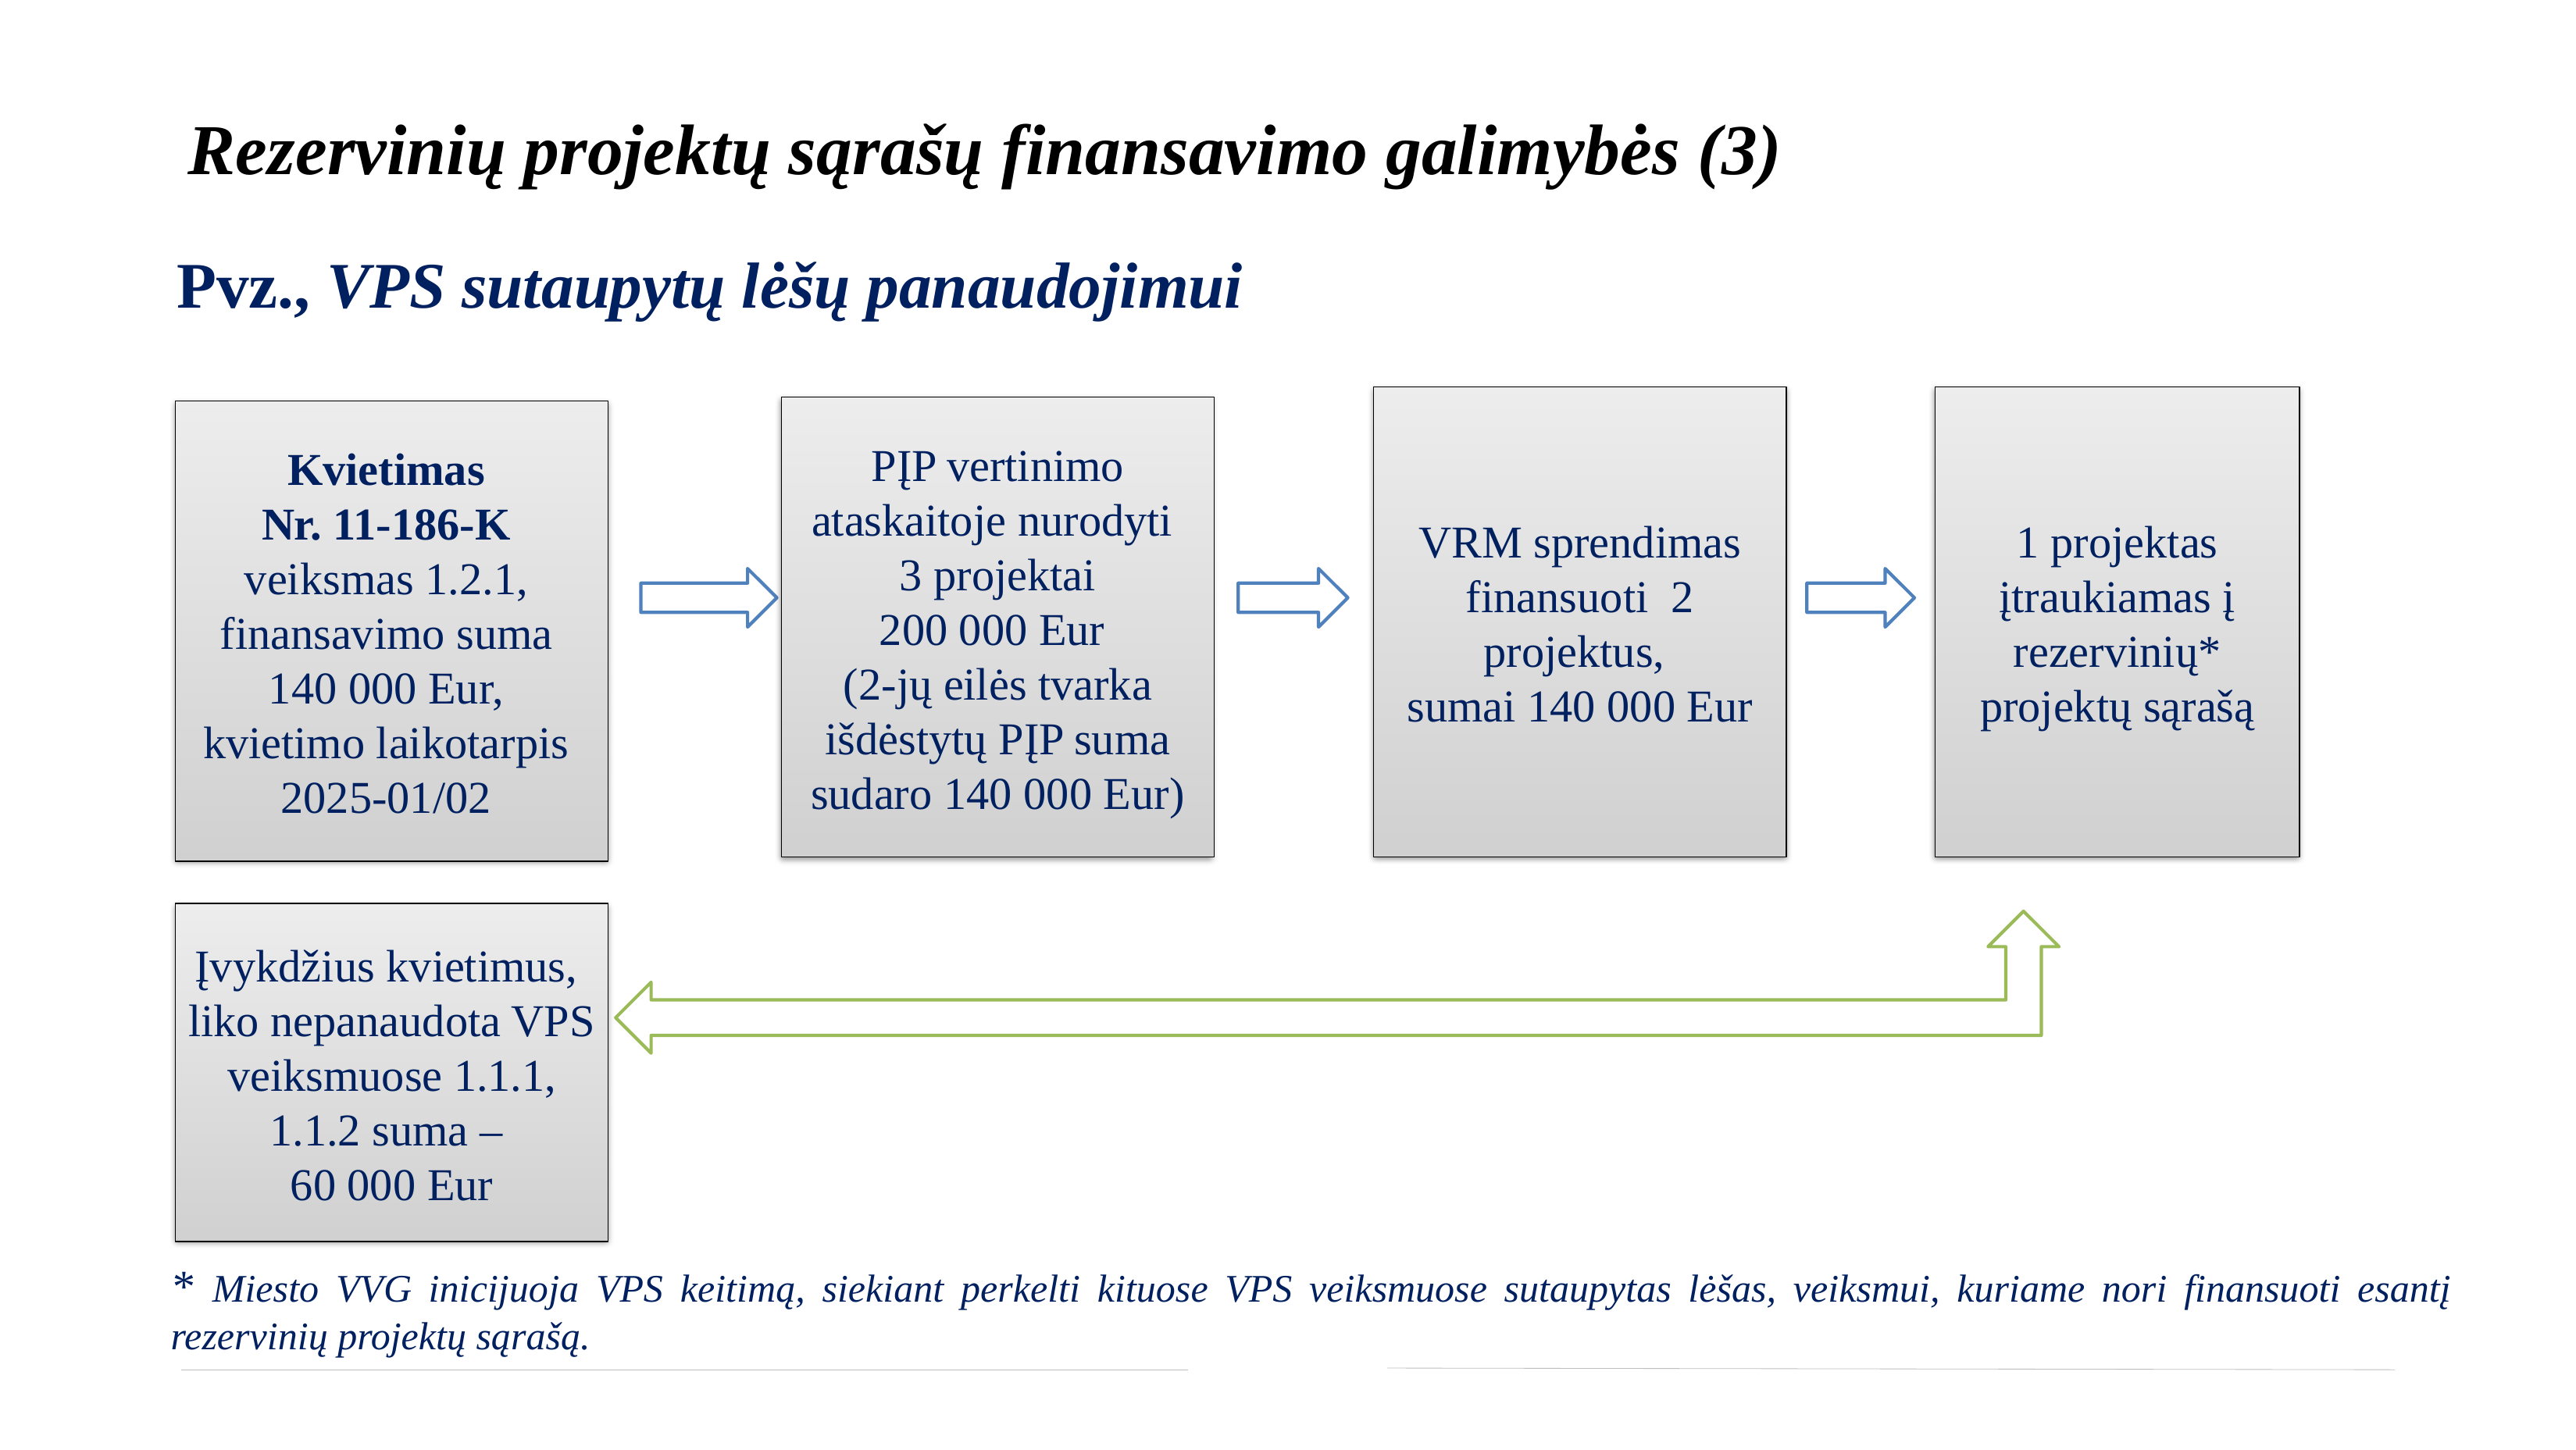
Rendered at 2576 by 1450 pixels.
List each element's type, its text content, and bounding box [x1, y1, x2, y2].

text_box [1236, 567, 1350, 629]
title Rezervinių projektų sąrašų finansavimo galimybės (3) [187, 102, 2493, 190]
text_box [1805, 567, 1917, 629]
list Pvz., VPS sutaupytų lėšų panaudojimui [177, 242, 2447, 1020]
text_box 1 projektas įtraukiamas į rezervinių* projektų sąrašą [1935, 387, 2300, 857]
text_box [639, 567, 776, 629]
text_box Kvietimas Nr. 11-186-K veiksmas 1.2.1, finansavimo suma 140 000 Eur, kvietimo laikotarpis 2025-01/02 [175, 401, 608, 862]
text_box VRM sprendimas finansuoti 2 projektus, sumai 140 000 Eur [1373, 387, 1787, 857]
text_box [614, 909, 2061, 1055]
text_box Įvykdžius kvietimus, liko nepanaudota VPS veiksmuose 1.1.1, 1.1.2 suma – 60 000 Eur [175, 903, 608, 1242]
text_box * Miesto VVG inicijuoja VPS keitimą, siekiant perkelti kituose VPS veiksmuose sutaupytas lėšas, veiksmui, kuriame nori finansuoti esantį rezervinių projektų sąrašą. [159, 1250, 2464, 1364]
text_box PĮP vertinimo ataskaitoje nurodyti 3 projektai 200 000 Eur (2-jų eilės tvarka išdėstytų PĮP suma sudaro 140 000 Eur) [781, 397, 1215, 857]
